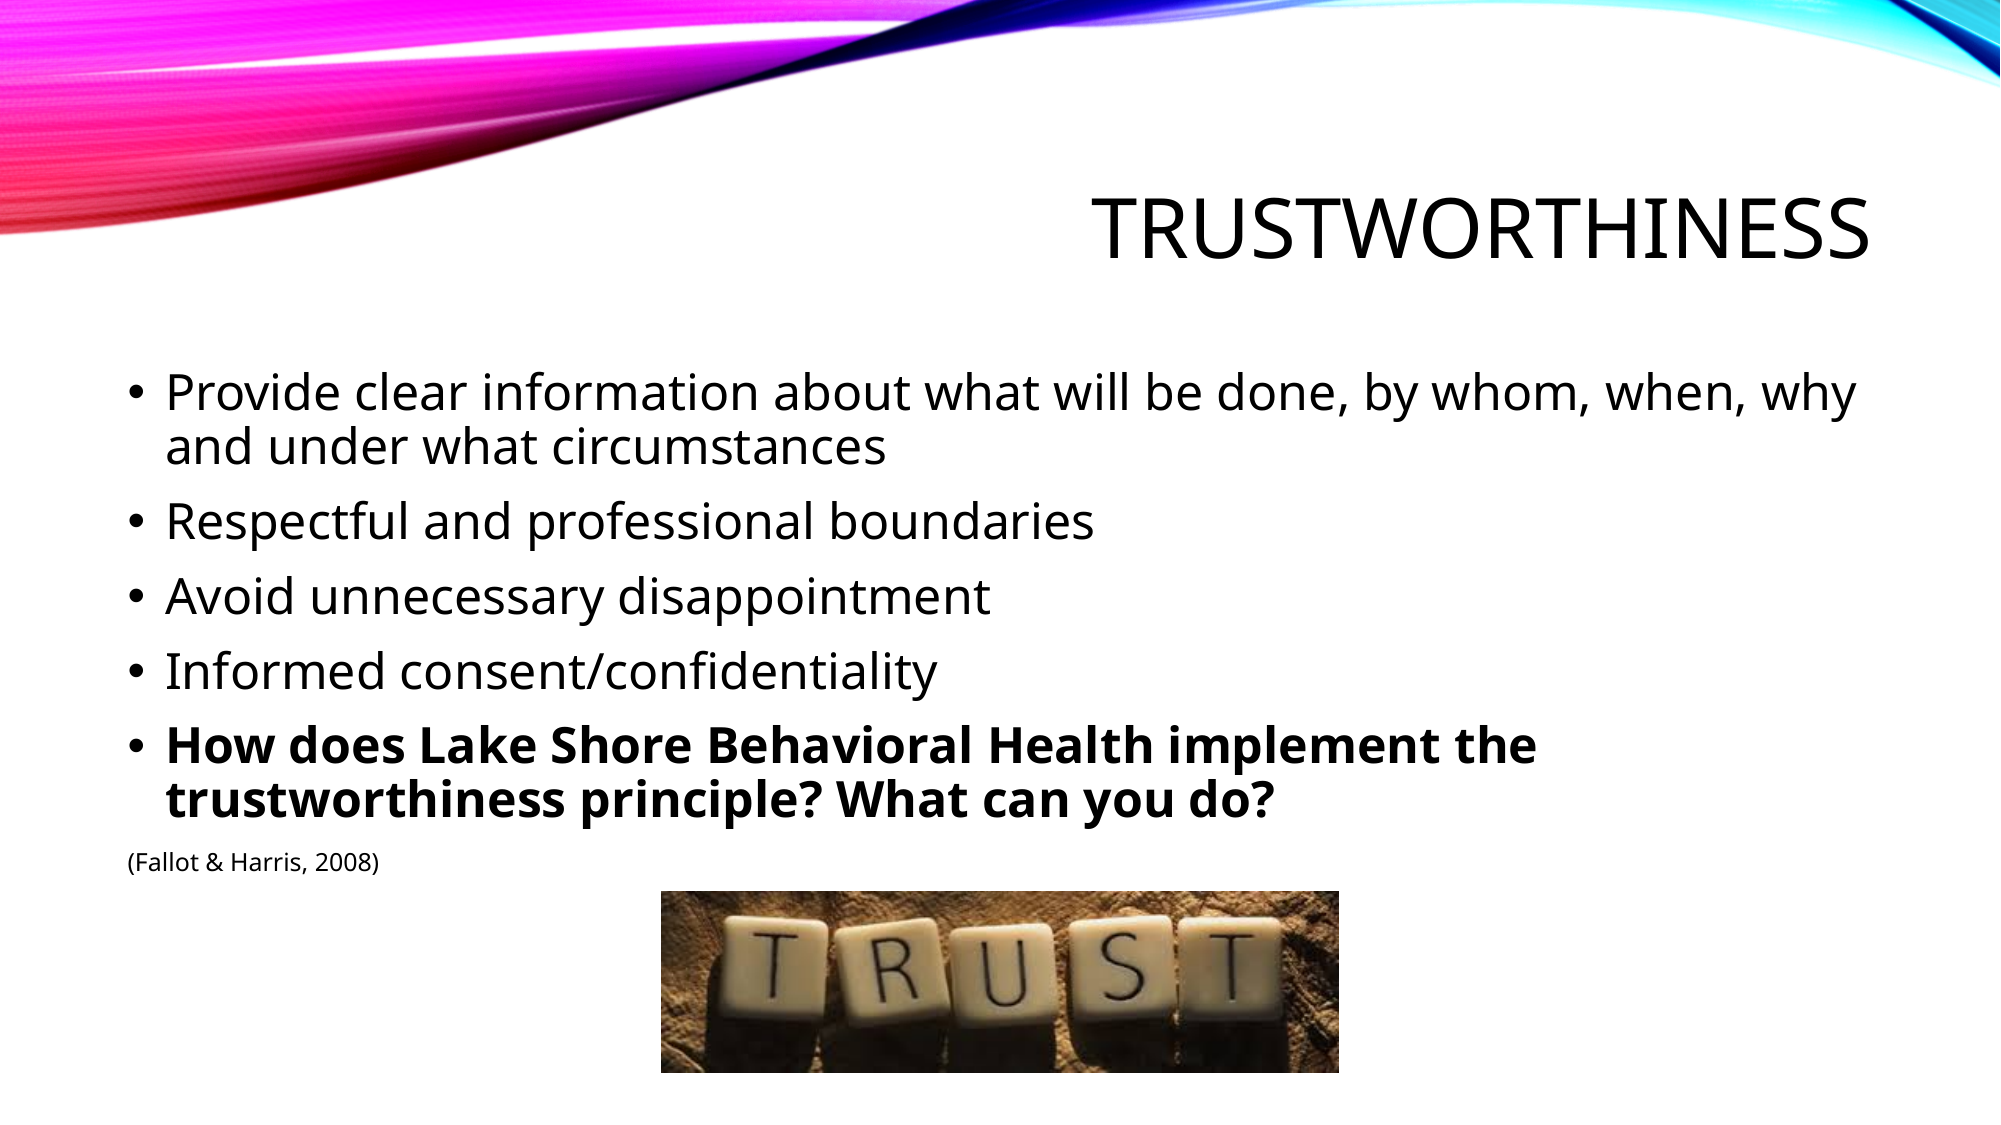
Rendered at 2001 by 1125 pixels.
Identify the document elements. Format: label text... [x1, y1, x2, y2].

picture [0, 0, 2000, 237]
list Provide clear information about what will be done, by whom, when, why and under what circumstances Respectful and professional boundaries Avoid unnecessary disappointment Informed consent/confidentiality How does Lake Shore Behavioral Health implement the trustworthiness principle? What can you do? (Fallot & Harris, 2008) [112, 360, 1888, 1021]
title TRUSTWORTHINESS [474, 125, 1888, 338]
picture [661, 891, 1339, 1073]
picture [1910, 0, 2000, 45]
picture [1890, 0, 2000, 75]
